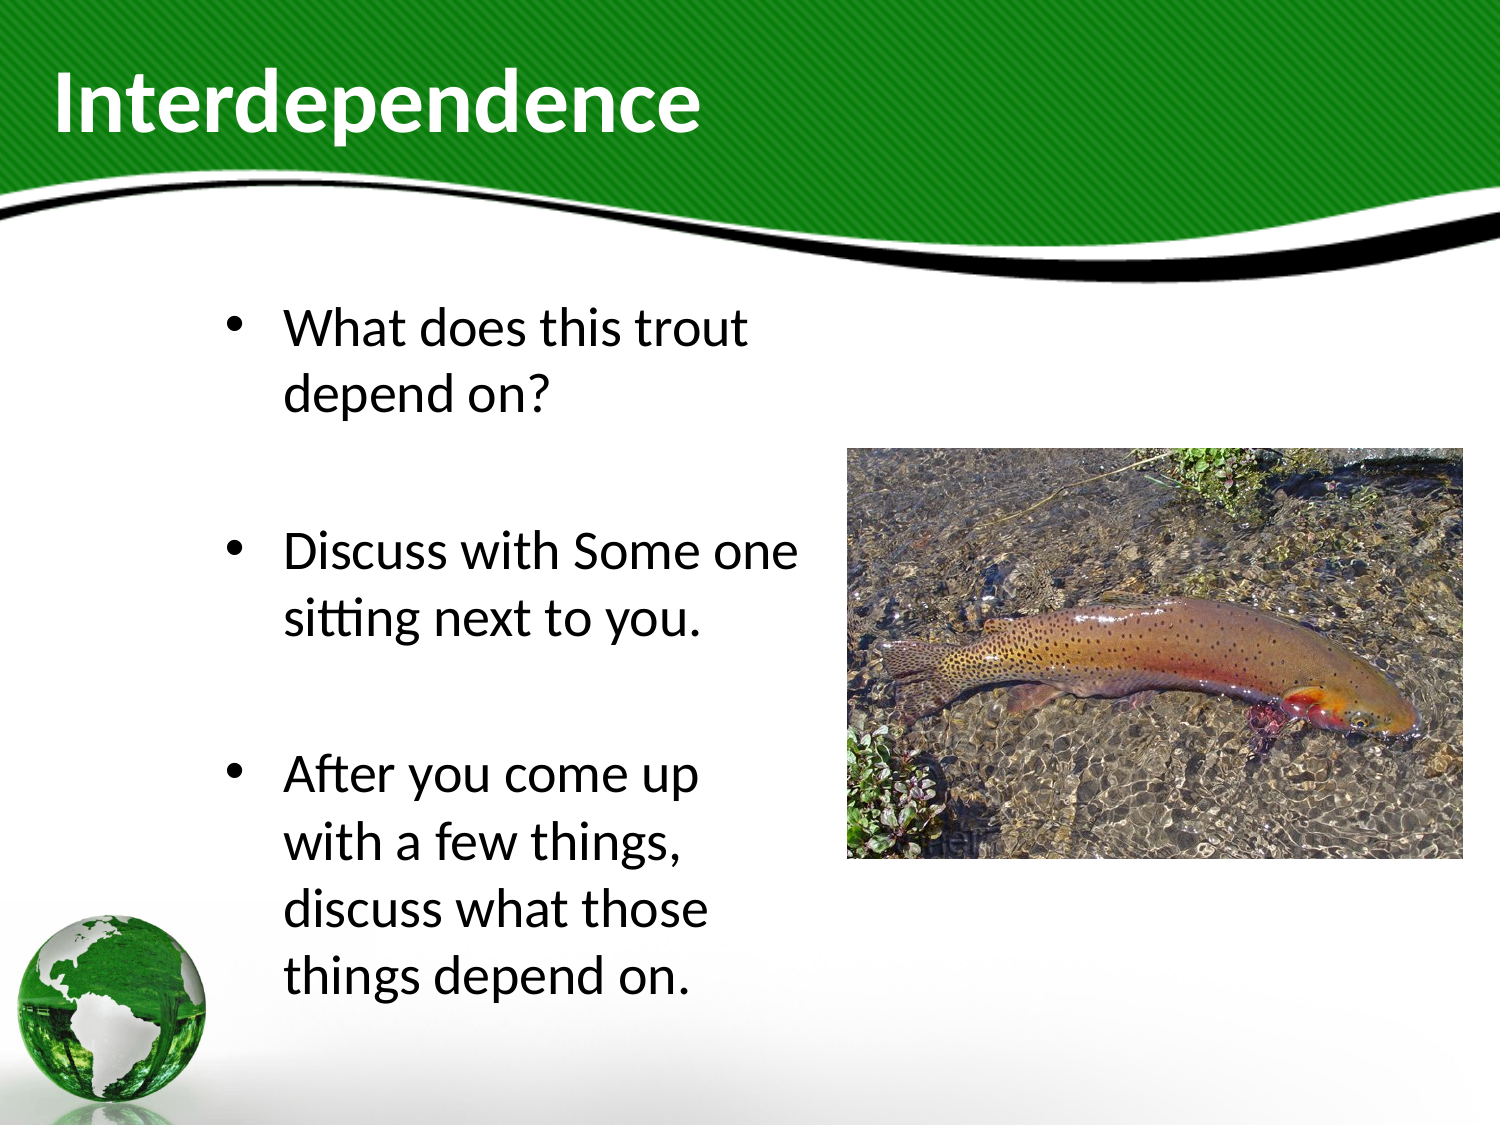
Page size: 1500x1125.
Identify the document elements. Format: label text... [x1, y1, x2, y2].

picture [0, 0, 1500, 1125]
title Interdependence [37, 8, 1463, 183]
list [847, 448, 1463, 860]
list What does this trout depend on? Discuss with Some one sitting next to you. After you come up with a few things, discuss what those things depend on. [209, 282, 825, 1025]
